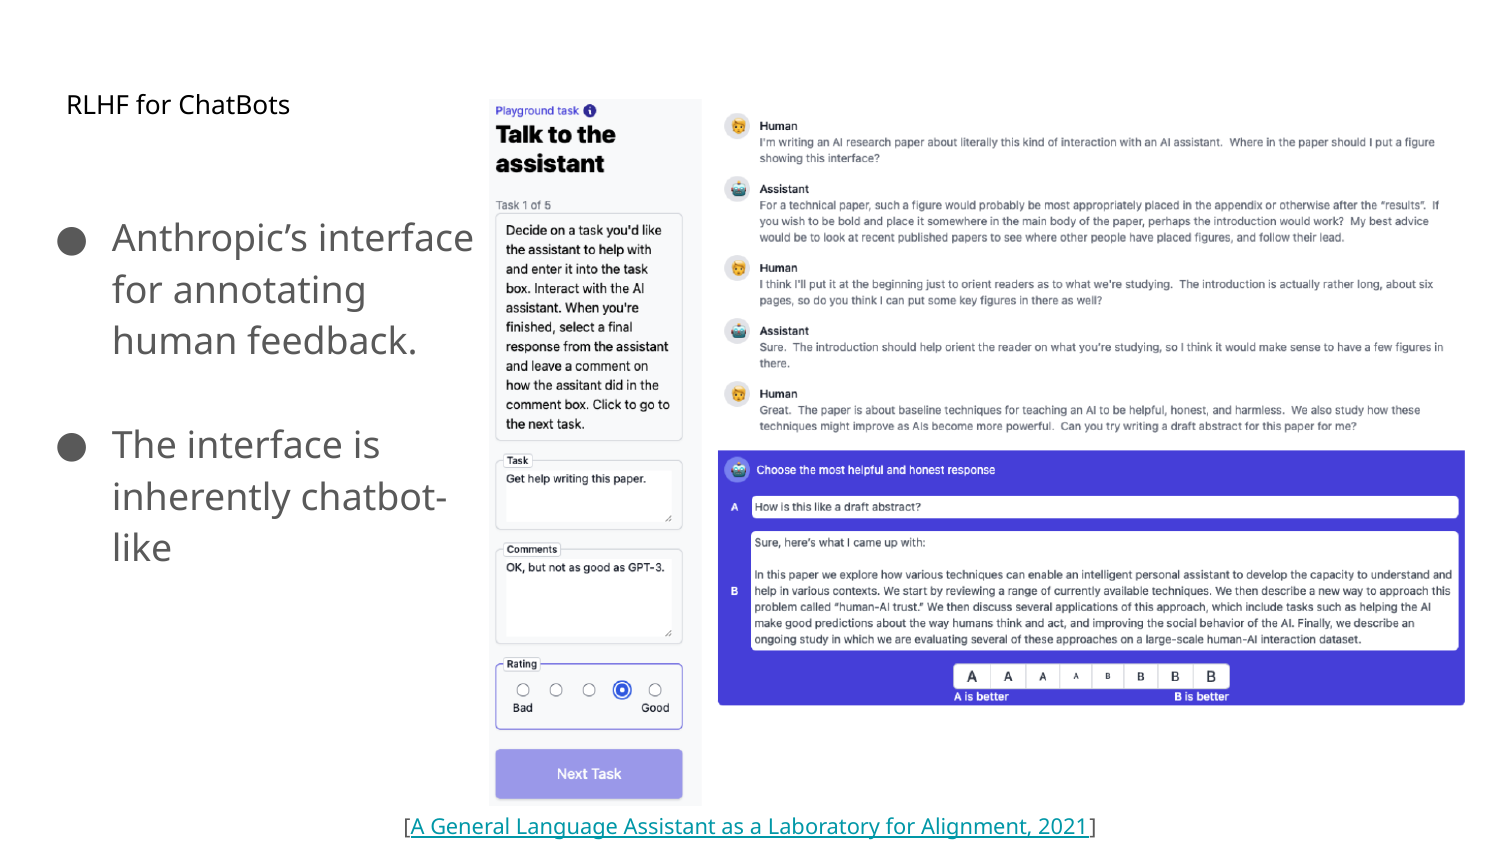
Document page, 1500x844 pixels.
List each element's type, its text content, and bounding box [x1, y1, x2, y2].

title RLHF for ChatBots [51, 72, 1449, 167]
list Anthropic’s interface for annotating human feedback. The interface is inherently chatbot-like [21, 192, 476, 753]
picture [481, 84, 1476, 809]
text_box [A General Language Assistant as a Laboratory for Alignment, 2021] [51, 807, 1449, 844]
